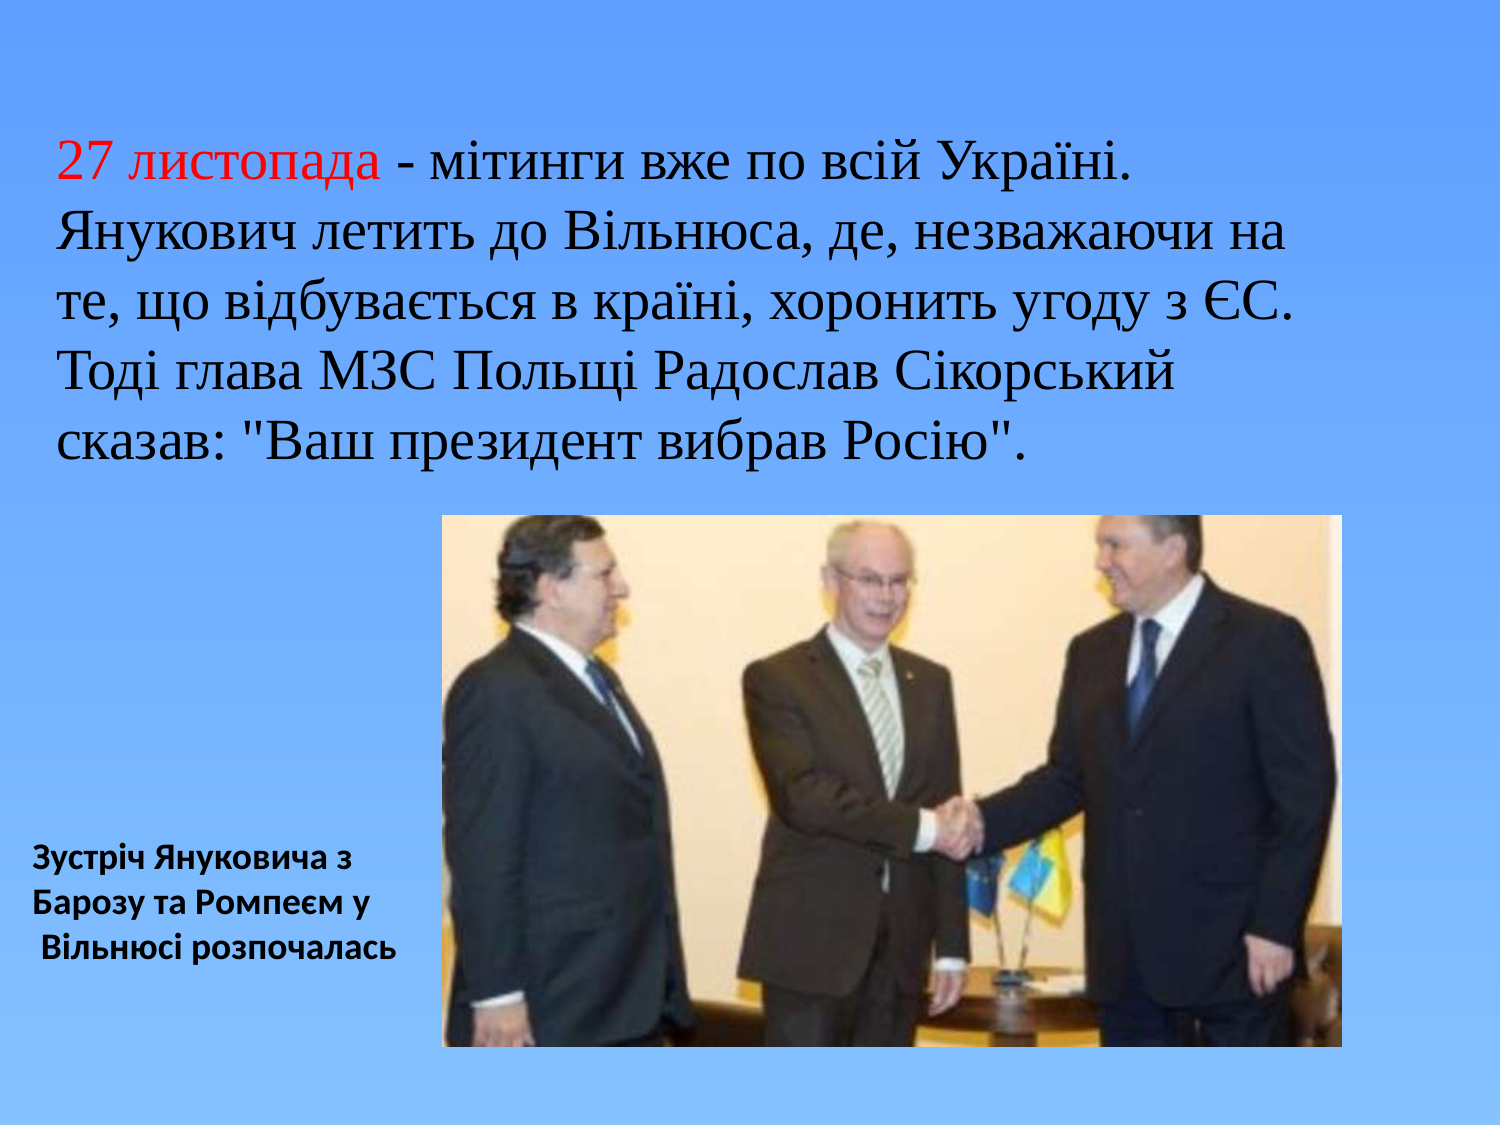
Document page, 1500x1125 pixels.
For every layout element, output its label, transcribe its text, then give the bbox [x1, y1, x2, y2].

text_box 27 листопада - мітинги вже по всій Україні. Янукович летить до Вільнюса, де, незважаючи на те, що відбувається в країні, хоронить угоду з ЄС. Тоді глава МЗС Польщі Радослав Сікорський сказав: "Ваш президент вибрав Росію". [41, 113, 1365, 479]
text_box Зустріч Януковича з Барозу та Ромпеєм у Вільнюсі розпочалась [17, 509, 420, 975]
picture [442, 514, 1342, 1047]
